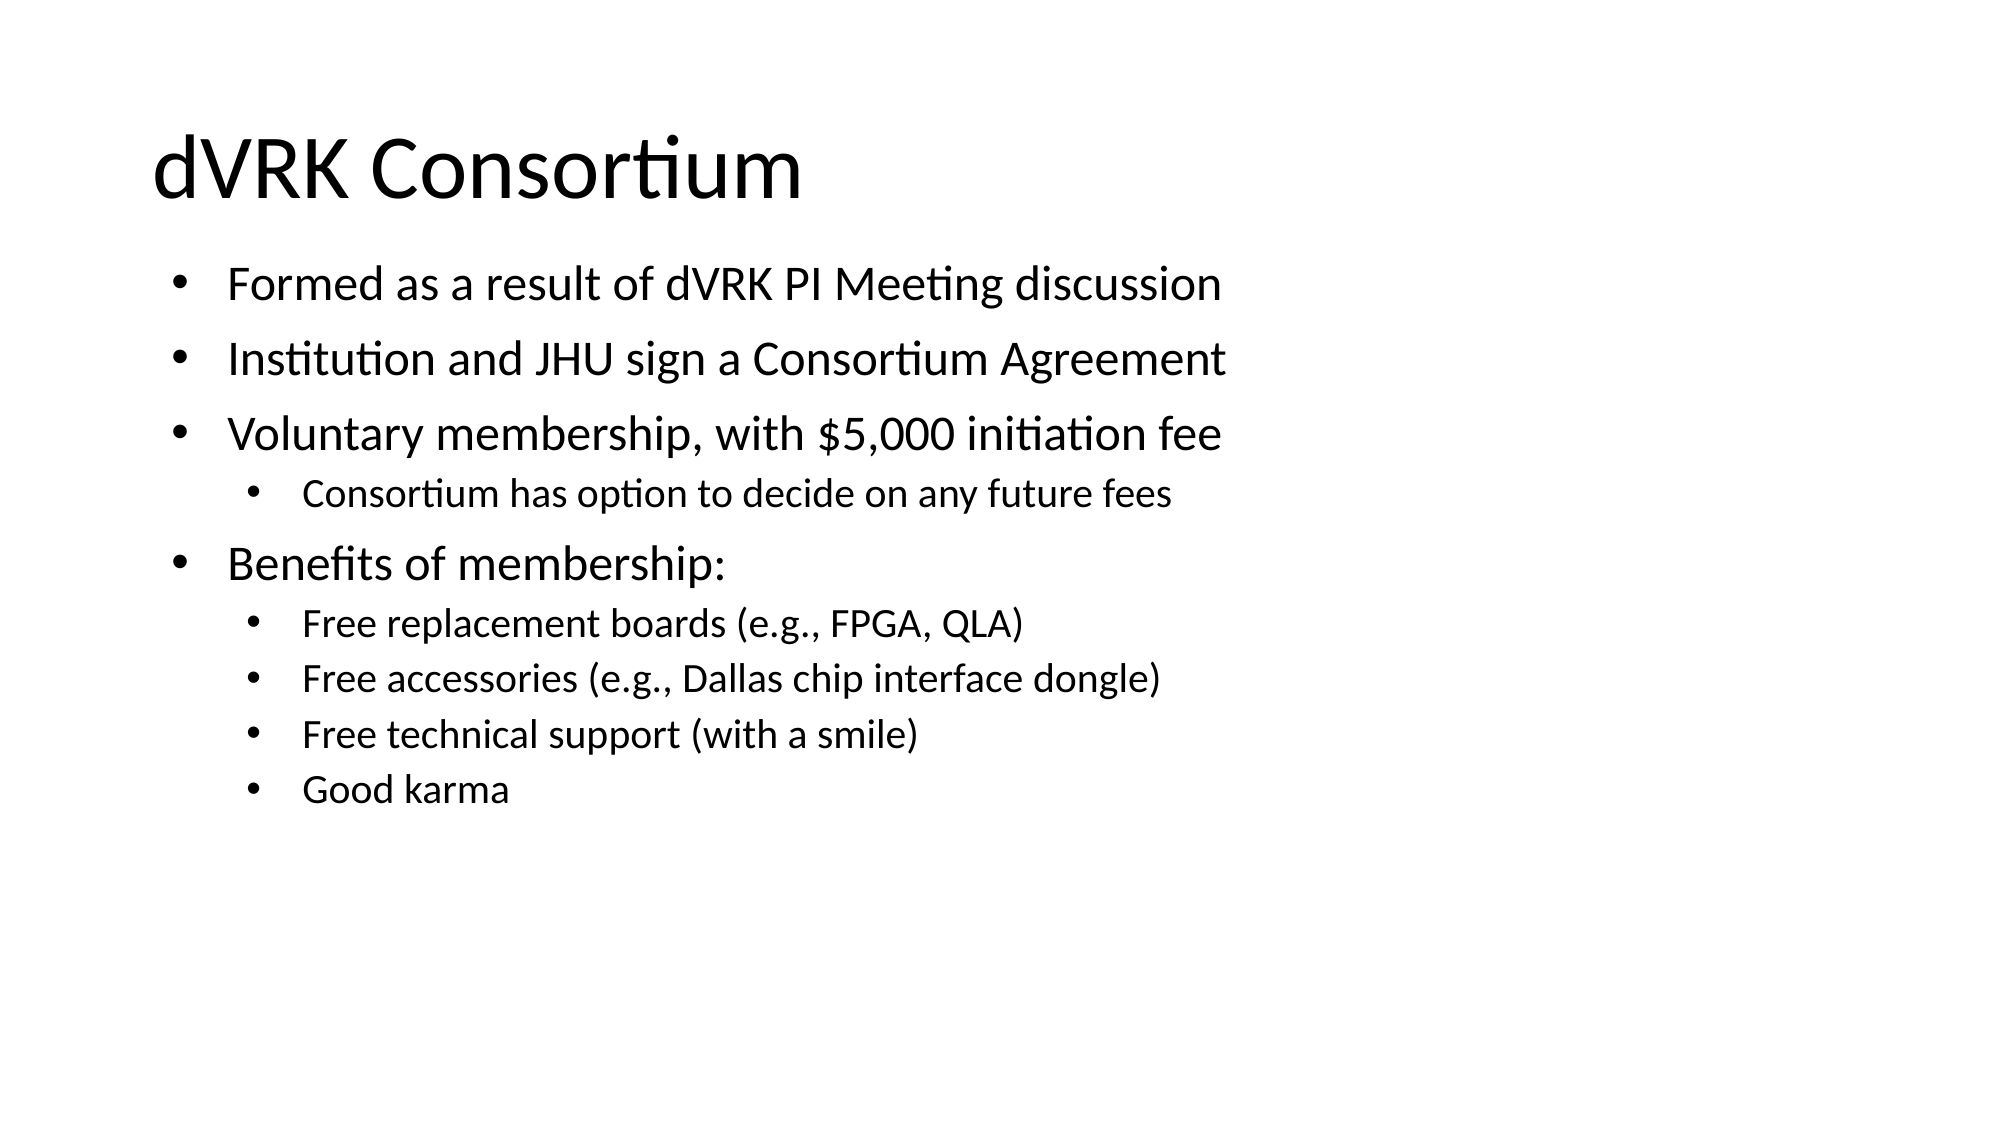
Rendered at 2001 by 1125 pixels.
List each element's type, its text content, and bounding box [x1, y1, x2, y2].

list Formed as a result of dVRK PI Meeting discussion Institution and JHU sign a Consortium Agreement Voluntary membership, with $5,000 initiation fee Consortium has option to decide on any future fees Benefits of membership: Free replacement boards (e.g., FPGA, QLA) Free accessories (e.g., Dallas chip interface dongle) Free technical support (with a smile) Good karma [137, 249, 1863, 1013]
title dVRK Consortium [137, 59, 1863, 249]
